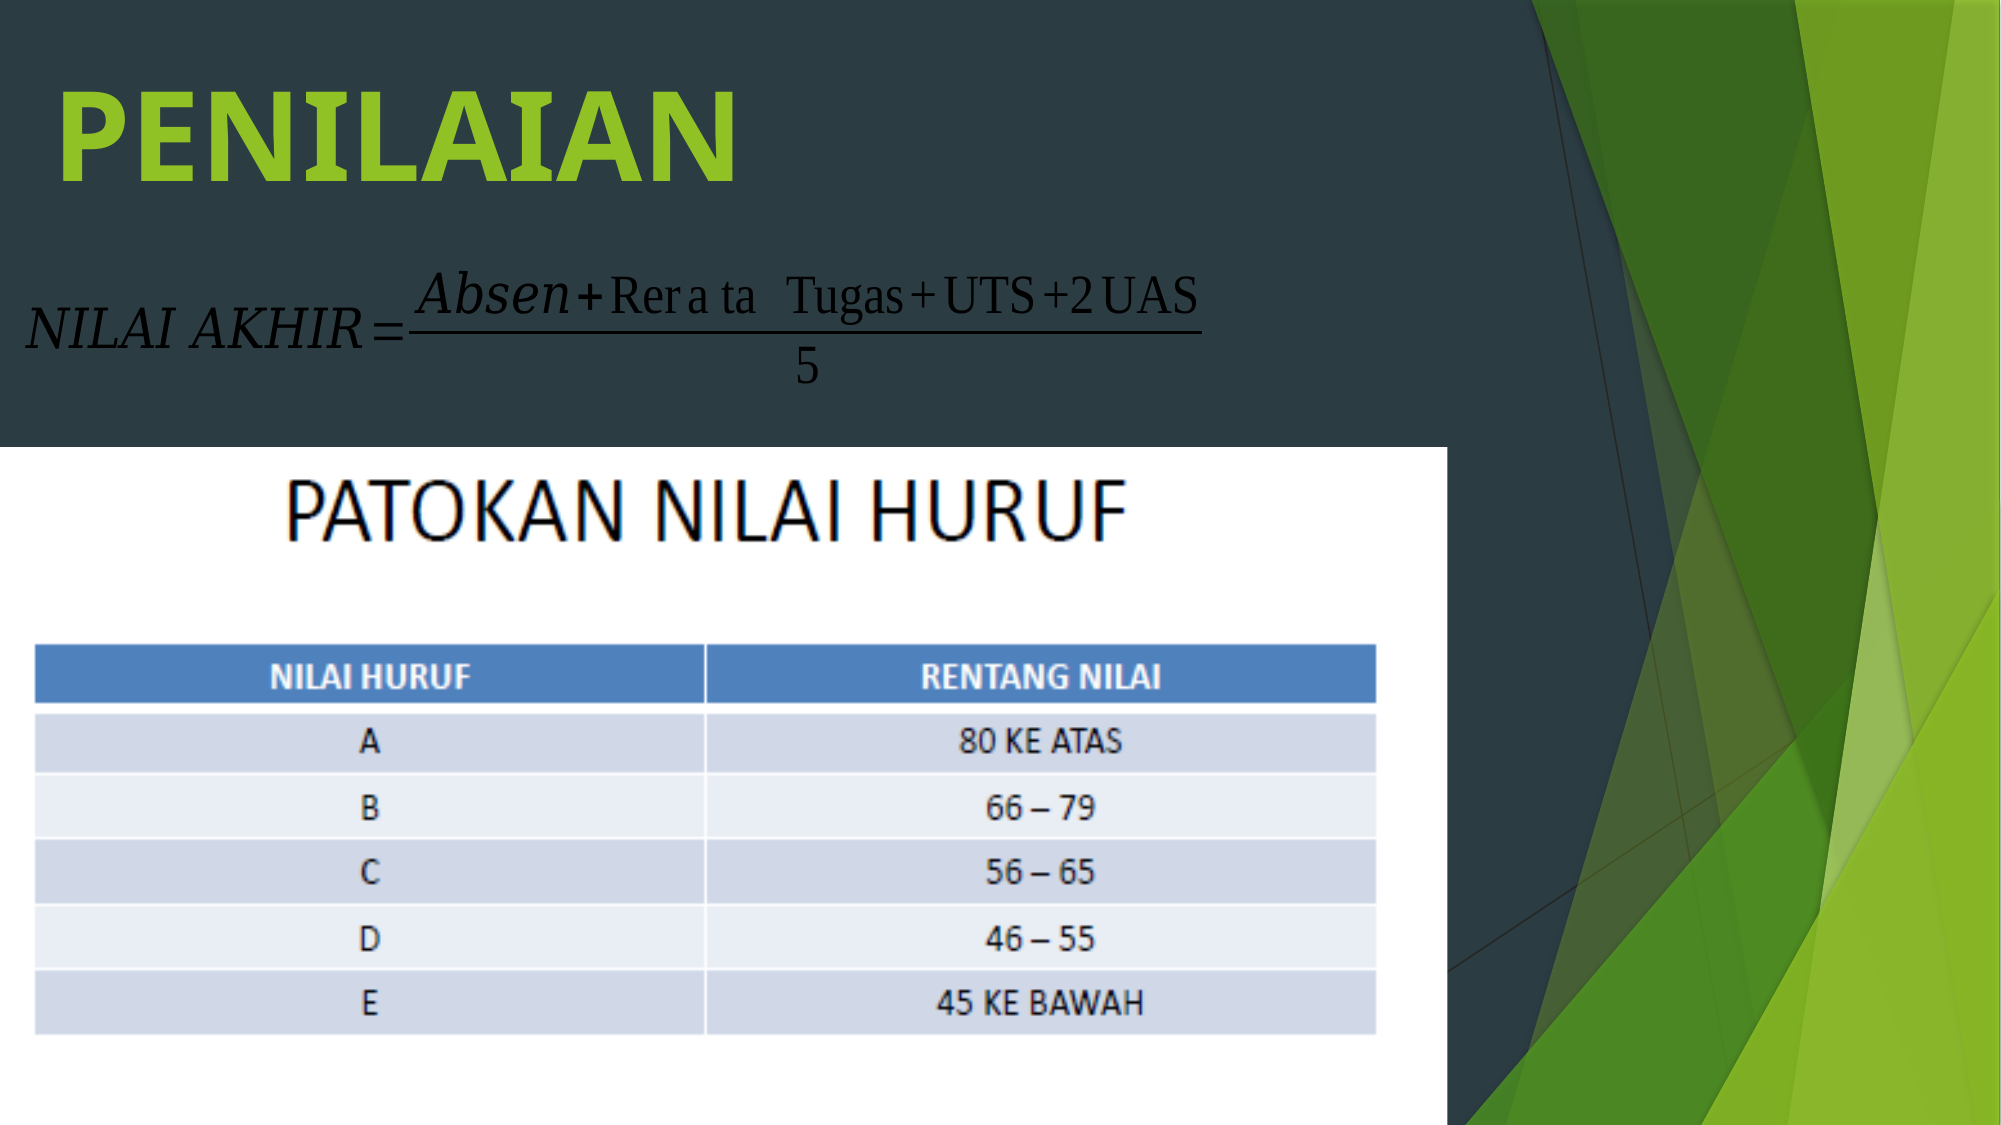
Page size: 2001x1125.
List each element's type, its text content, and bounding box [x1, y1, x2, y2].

title PENILAIAN [37, 48, 1448, 266]
picture [0, 446, 1448, 1125]
